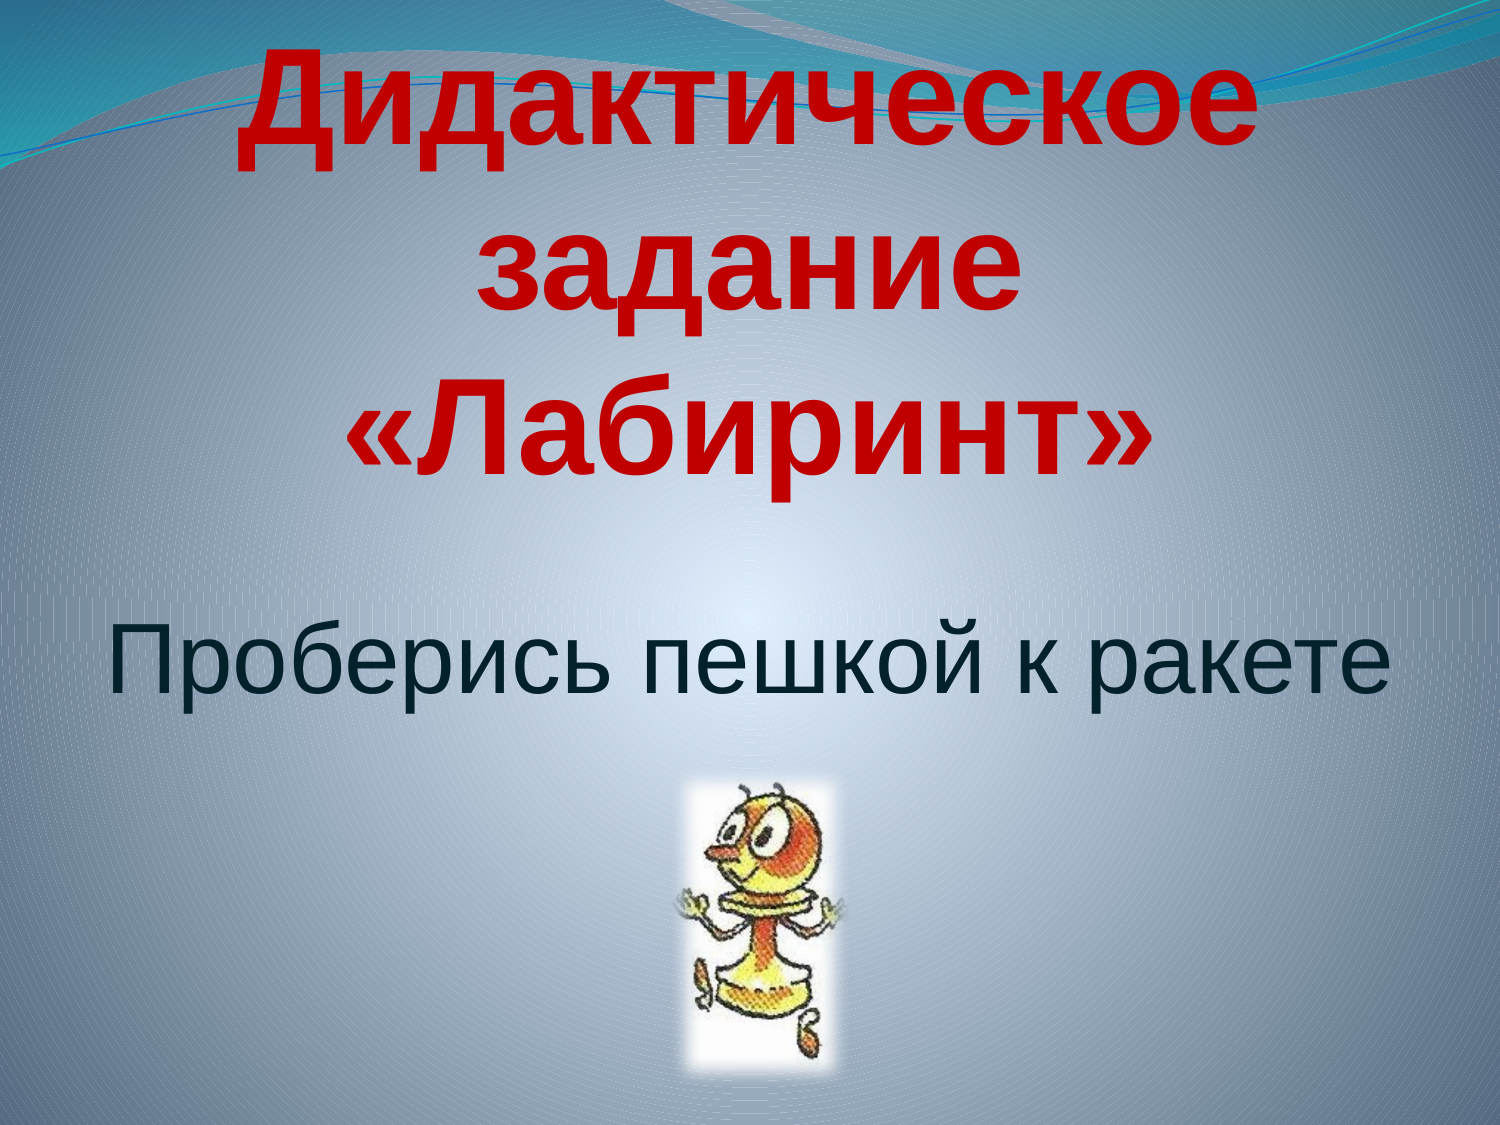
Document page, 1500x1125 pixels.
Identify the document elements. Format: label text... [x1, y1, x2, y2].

picture [666, 762, 853, 1090]
text_box Дидактическое задание «Лабиринт» [0, 0, 1500, 510]
text_box Проберись пешкой к ракете [0, 586, 1500, 721]
